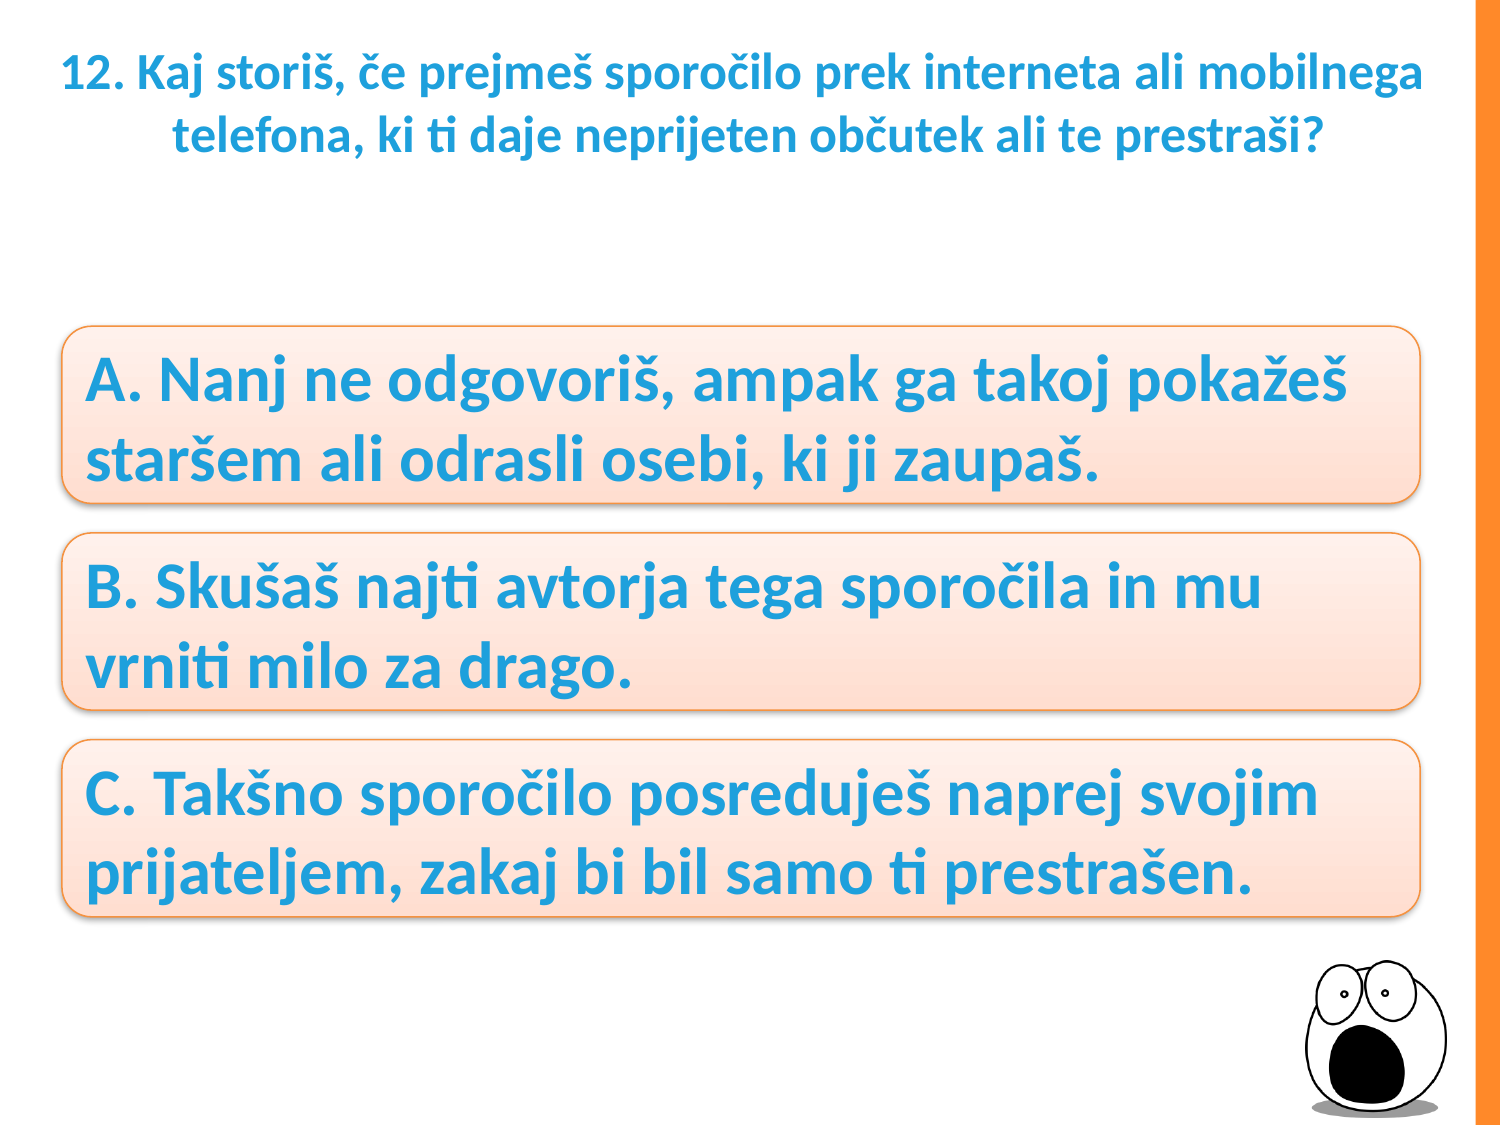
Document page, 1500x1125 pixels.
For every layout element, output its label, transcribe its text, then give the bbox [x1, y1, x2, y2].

title 12. Kaj storiš, če prejmeš sporočilo prek interneta ali mobilnega telefona, ki ti daje neprijeten občutek ali te prestraši? [0, 0, 1471, 202]
text_box C. Takšno sporočilo posreduješ naprej svojim prijateljem, zakaj bi bil samo ti prestrašen. [61, 738, 1421, 918]
picture [0, 0, 1500, 1125]
text_box B. Skušaš najti avtorja tega sporočila in mu vrniti milo za drago. [61, 532, 1421, 711]
text_box A. Nanj ne odgovoriš, ampak ga takoj pokažeš staršem ali odrasli osebi, ki ji zaupaš. [61, 325, 1421, 505]
